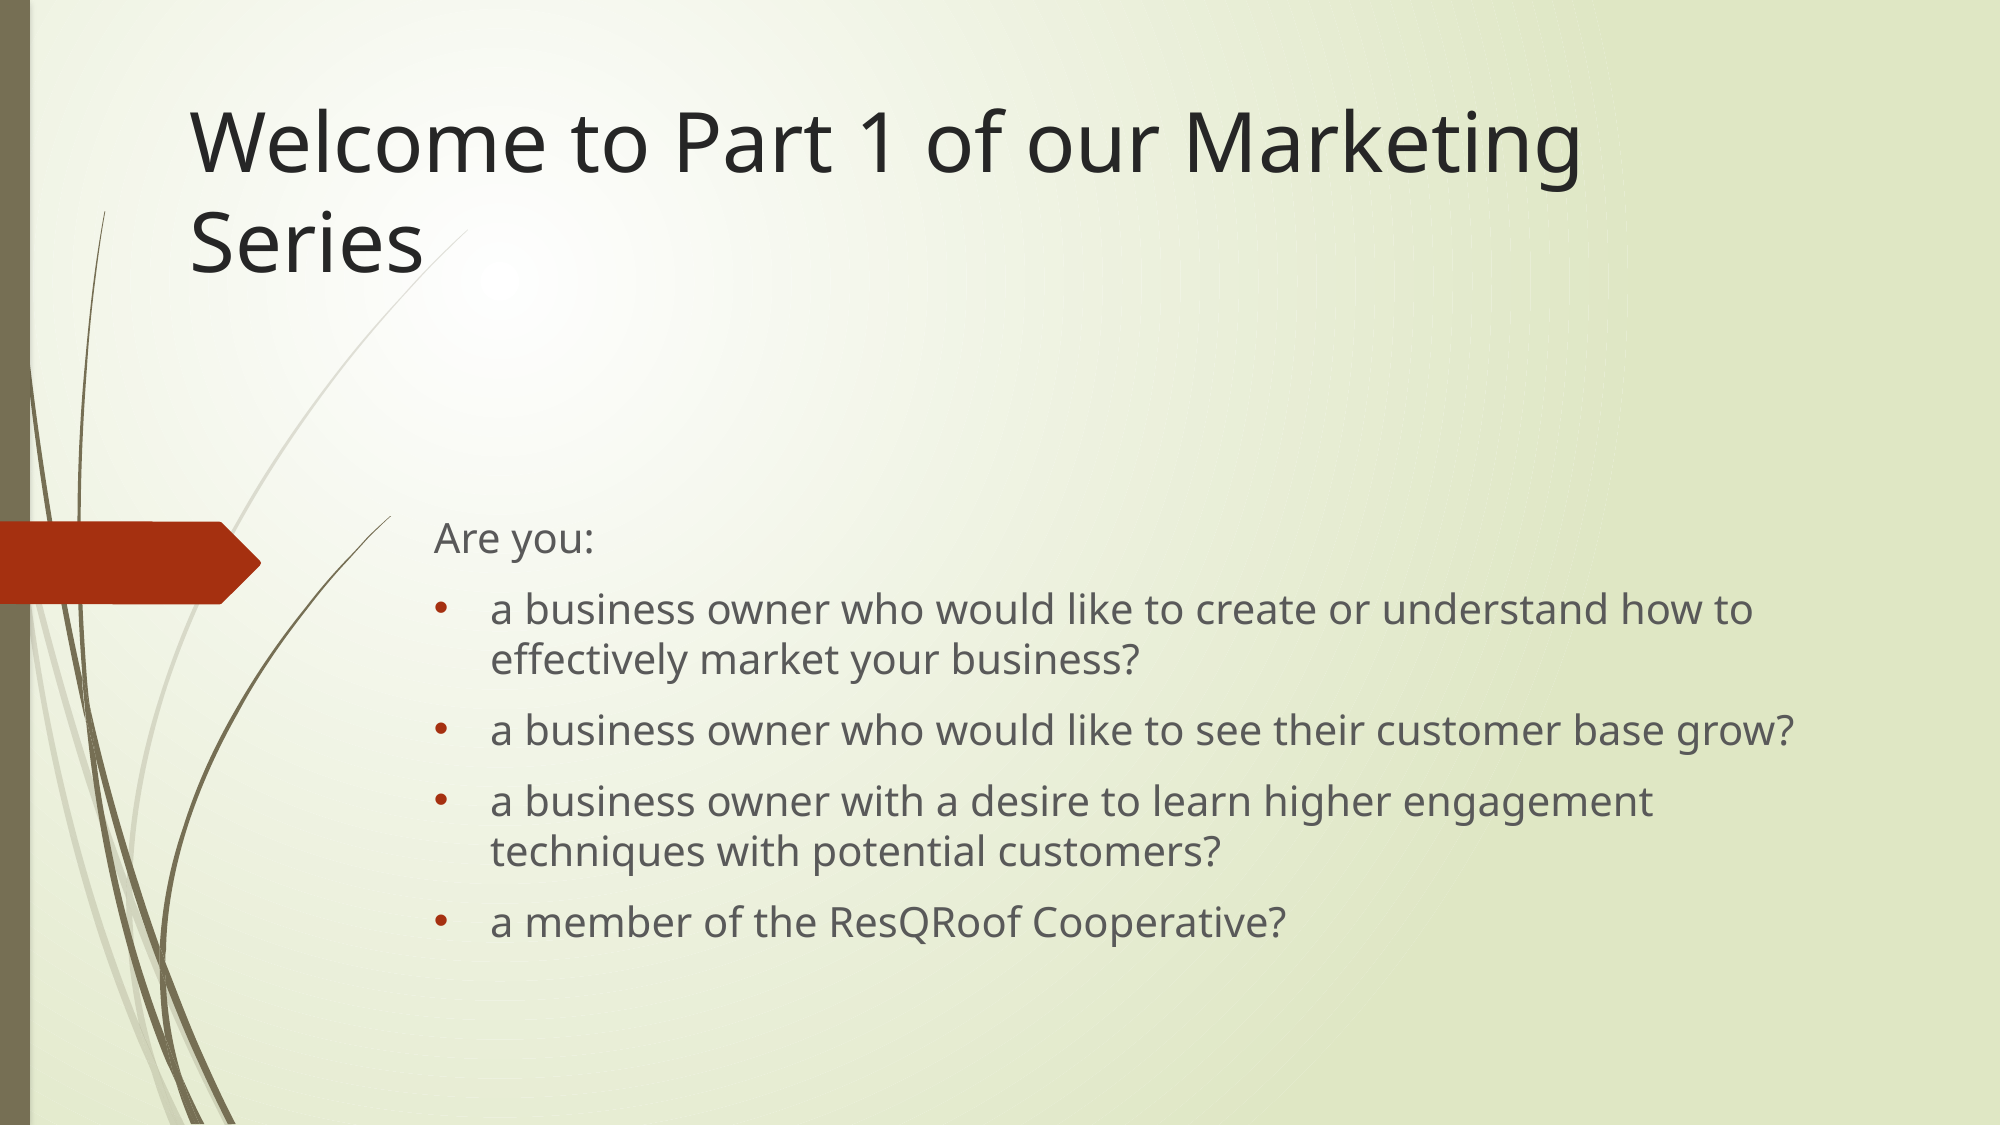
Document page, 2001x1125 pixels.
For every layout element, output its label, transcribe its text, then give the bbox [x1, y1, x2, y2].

title Welcome to Part 1 of our Marketing Series [174, 55, 1638, 297]
list Are you: a business owner who would like to create or understand how to effectively market your business? a business owner who would like to see their customer base grow? a business owner with a desire to learn higher engagement techniques with potential customers? a member of the ResQRoof Cooperative? [418, 504, 1882, 1031]
